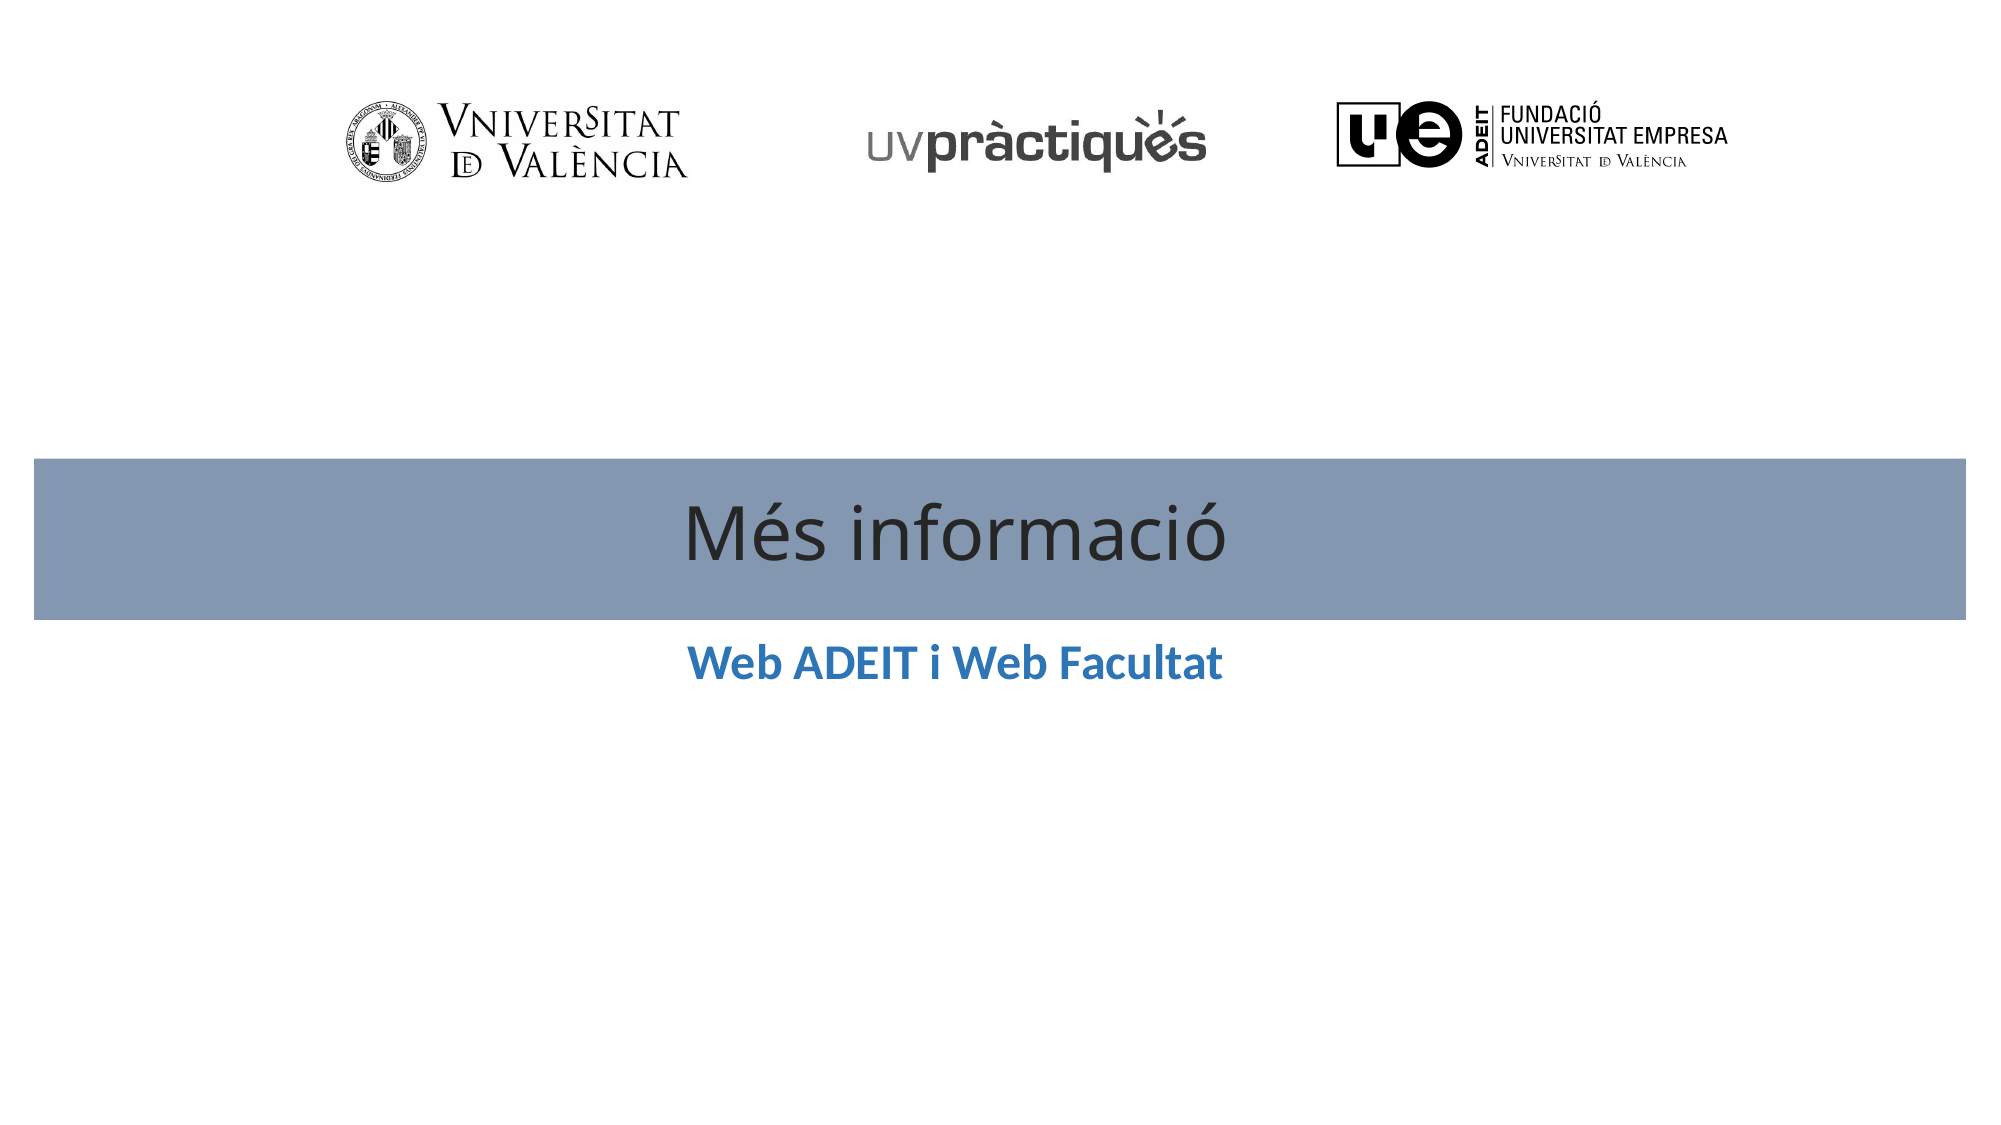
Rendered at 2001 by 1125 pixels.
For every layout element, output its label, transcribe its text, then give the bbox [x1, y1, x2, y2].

picture [1336, 100, 1728, 168]
text_box [33, 458, 1967, 621]
text_box Més informació [307, 505, 1605, 646]
picture [343, 93, 692, 189]
text_box Web ADEIT i Web Facultat [600, 622, 1311, 698]
picture [833, 91, 1241, 191]
